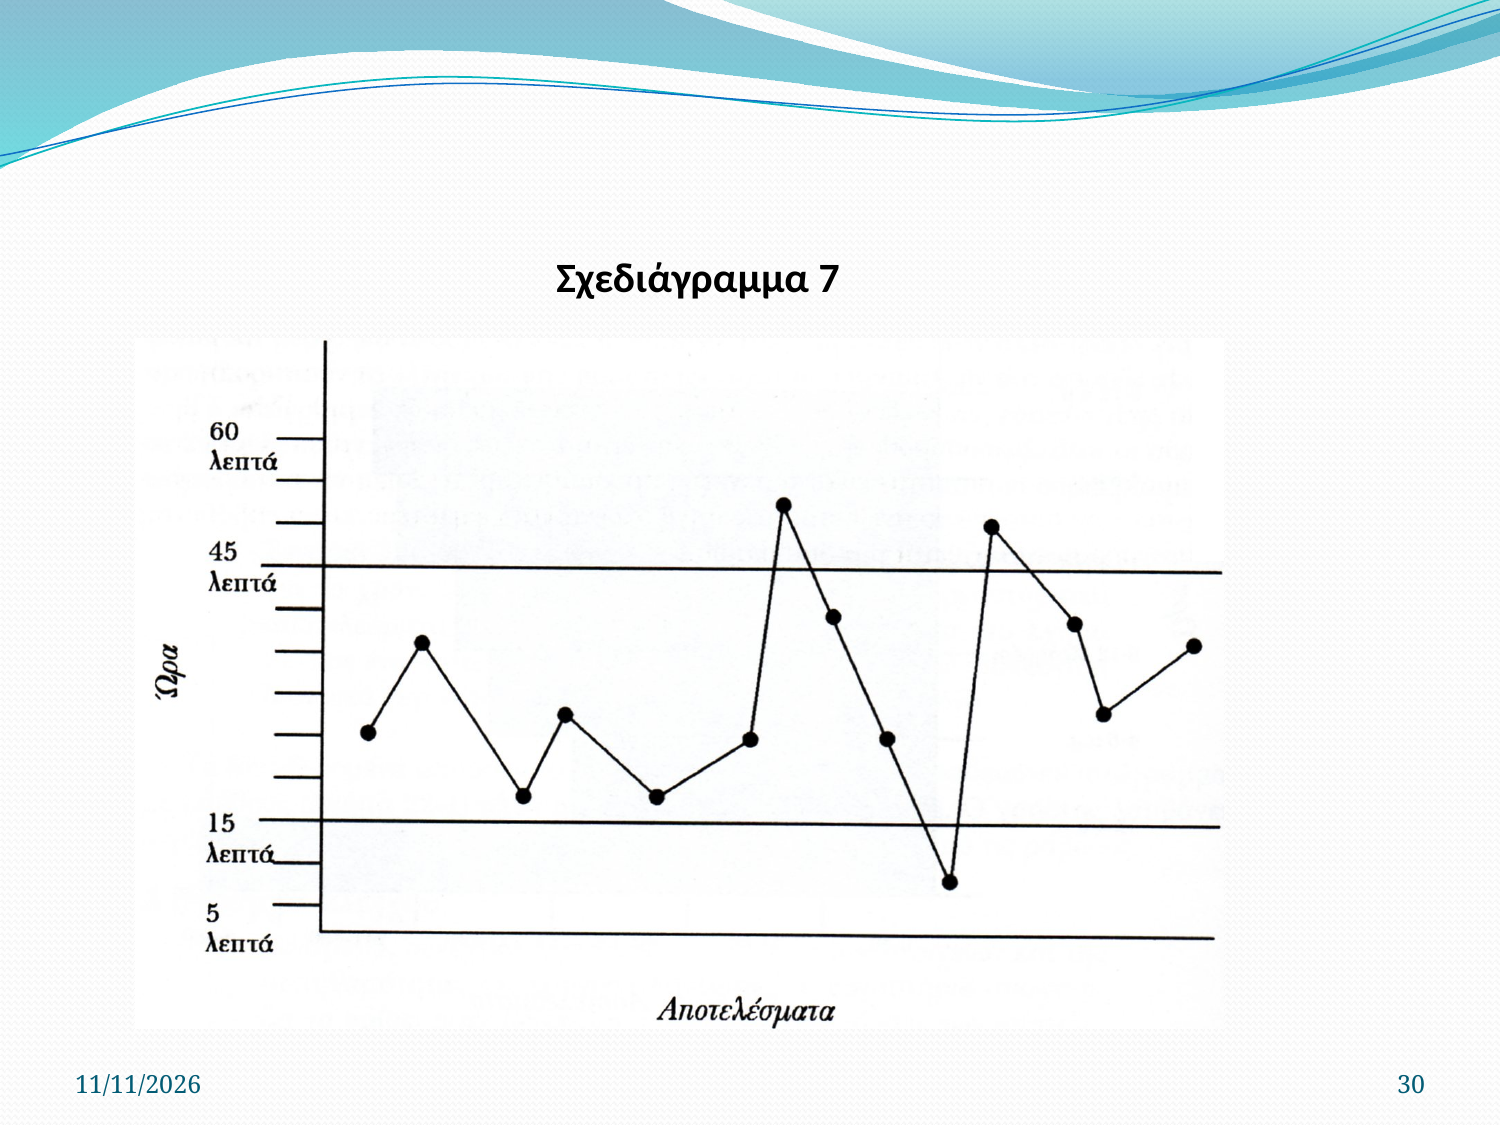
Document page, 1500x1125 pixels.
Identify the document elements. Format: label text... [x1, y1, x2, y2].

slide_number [75, 1042, 425, 1103]
slide_number 30 [1299, 1042, 1425, 1103]
picture [135, 337, 1224, 1029]
text_box Σχεδιάγραμμα 7 [466, 243, 1187, 309]
